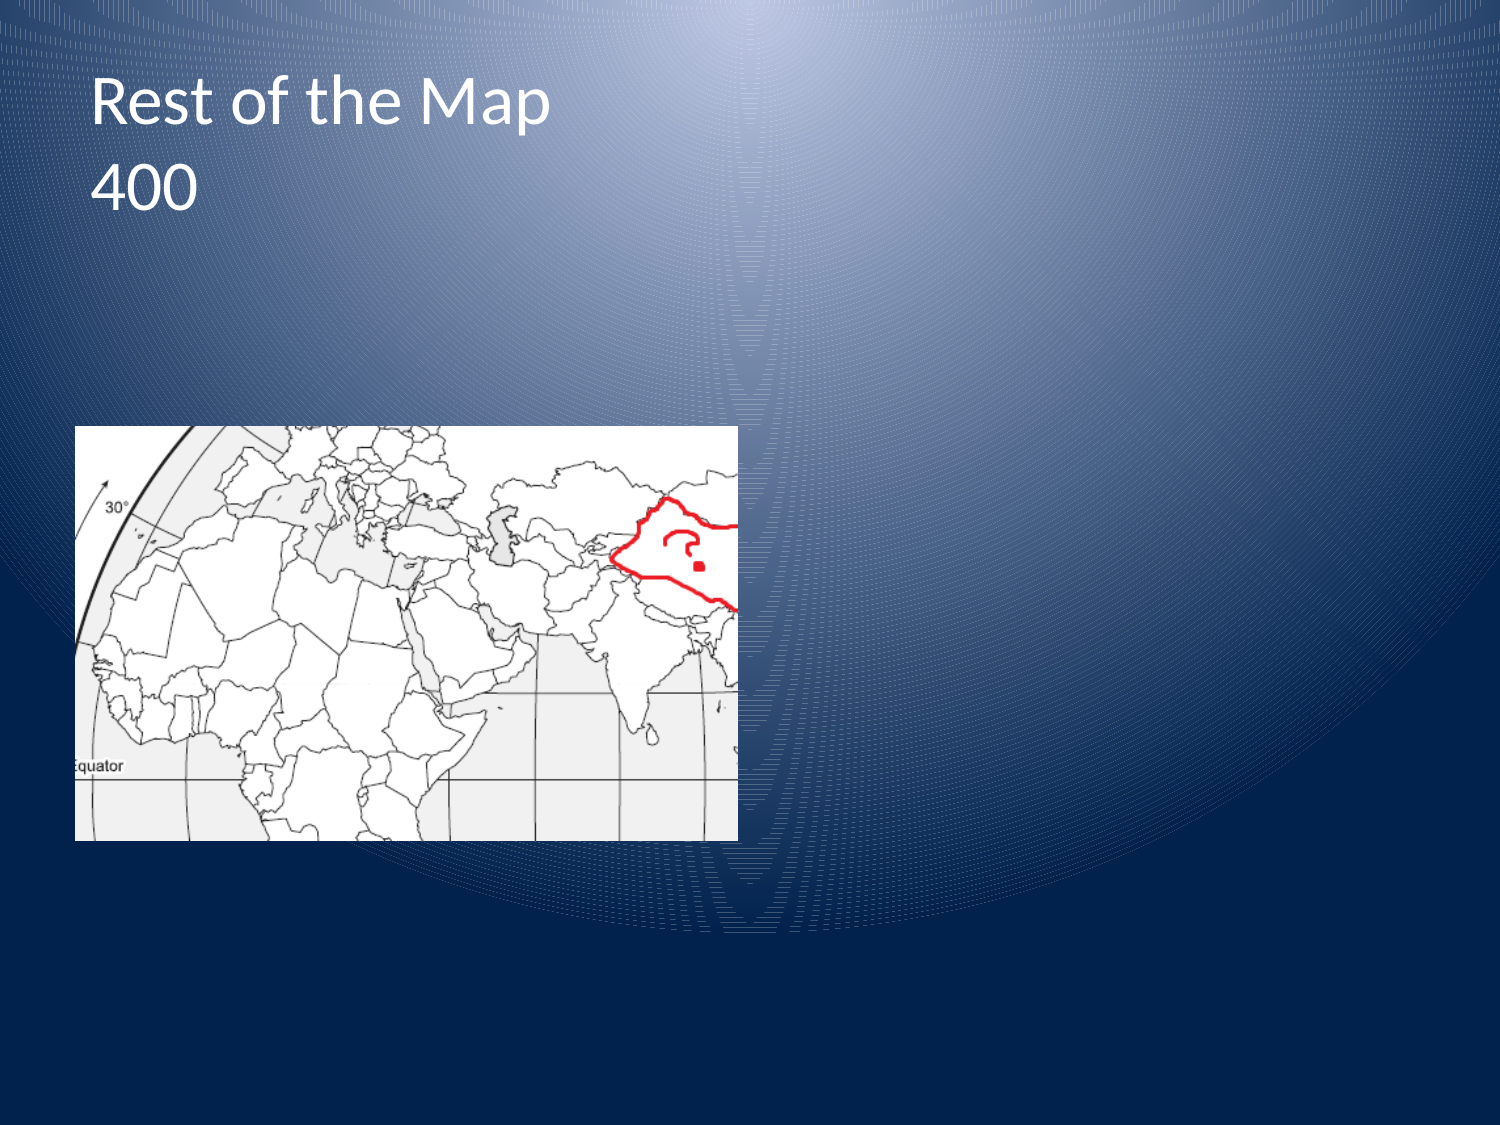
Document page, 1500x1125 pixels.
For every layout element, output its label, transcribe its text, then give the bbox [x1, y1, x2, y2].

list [74, 426, 738, 841]
title Rest of the Map 400 [75, 45, 1425, 233]
